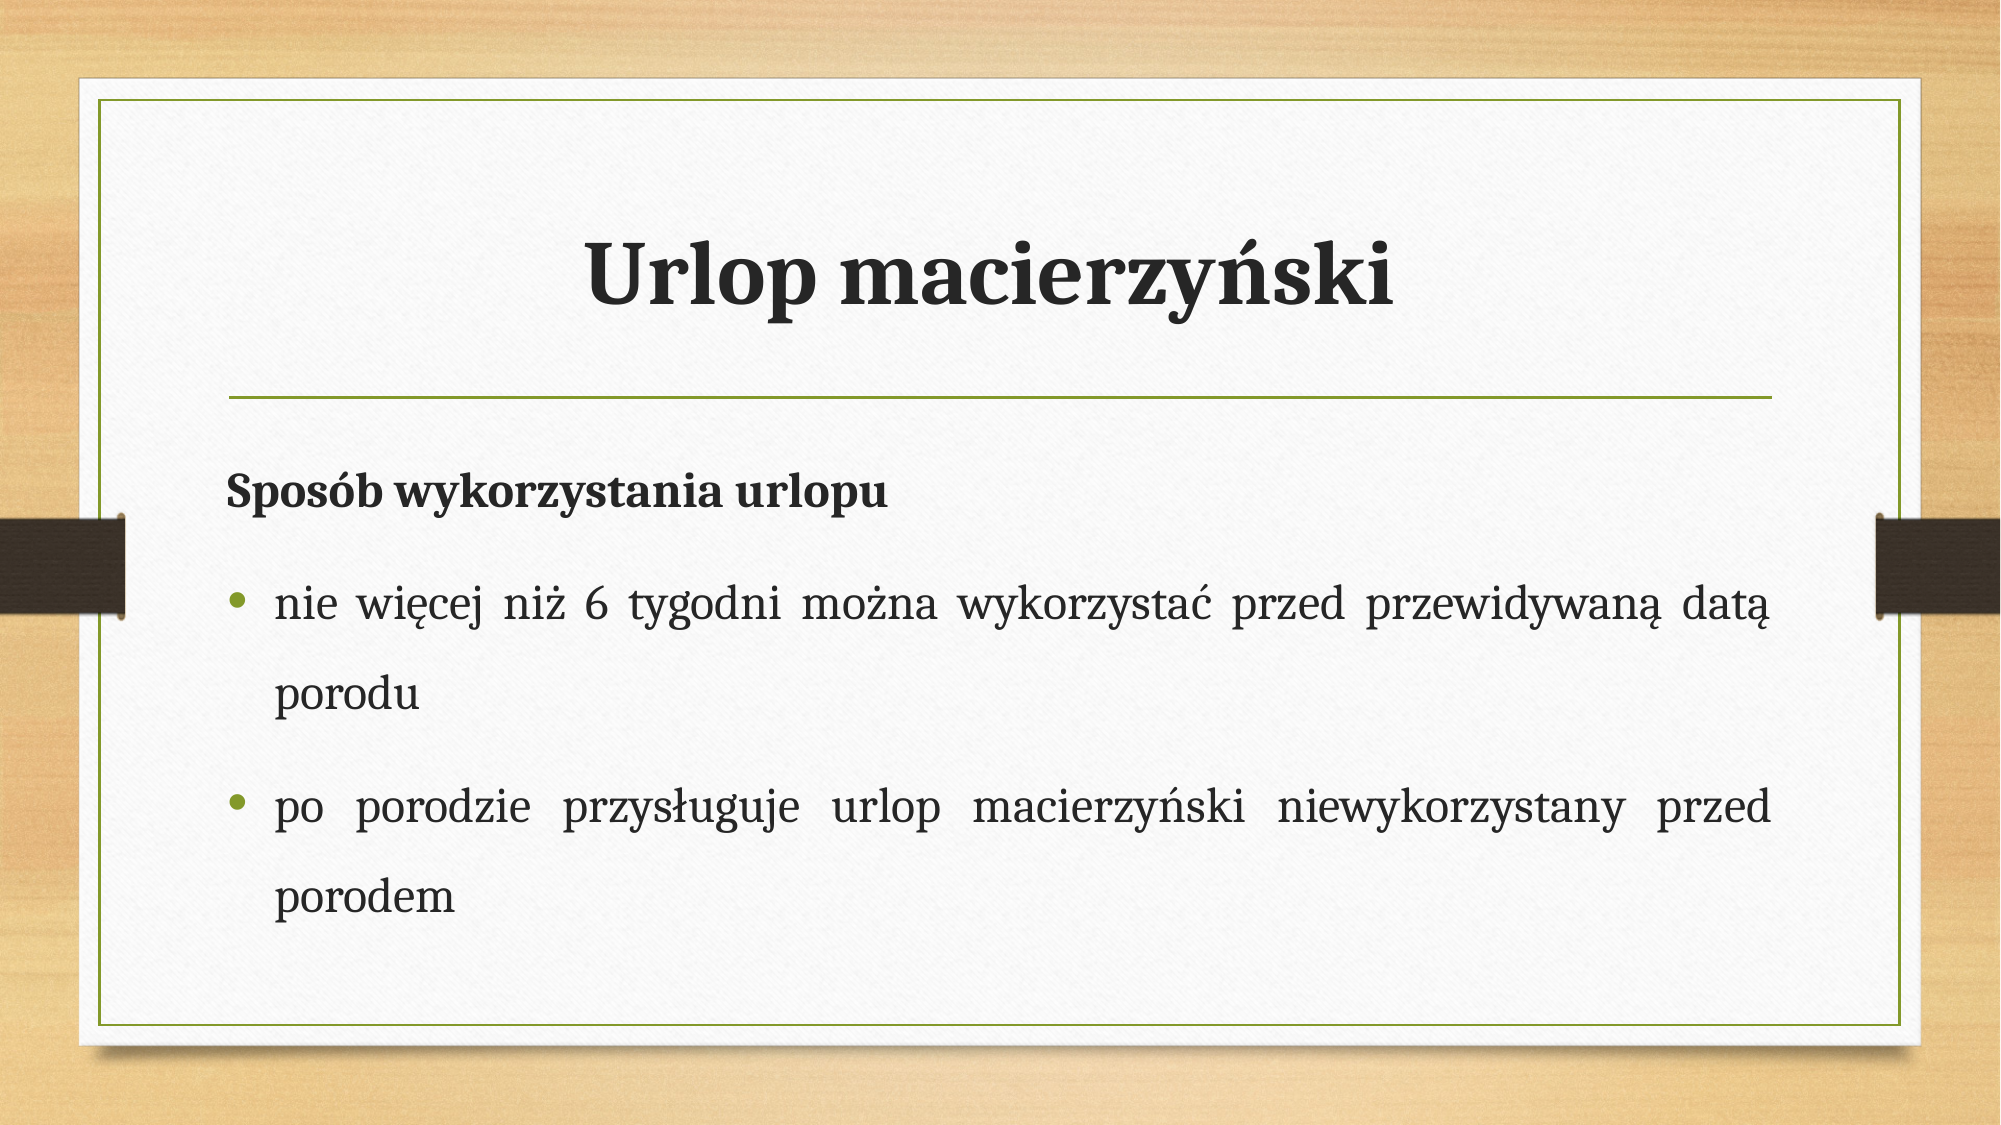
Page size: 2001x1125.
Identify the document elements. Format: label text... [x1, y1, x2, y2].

picture [0, 0, 2001, 1125]
title Urlop macierzyński [212, 161, 1788, 375]
list Sposób wykorzystania urlopu nie więcej niż 6 tygodni można wykorzystać przed przewidywaną datą porodu po porodzie przysługuje urlop macierzyński niewykorzystany przed porodem [212, 419, 1788, 964]
